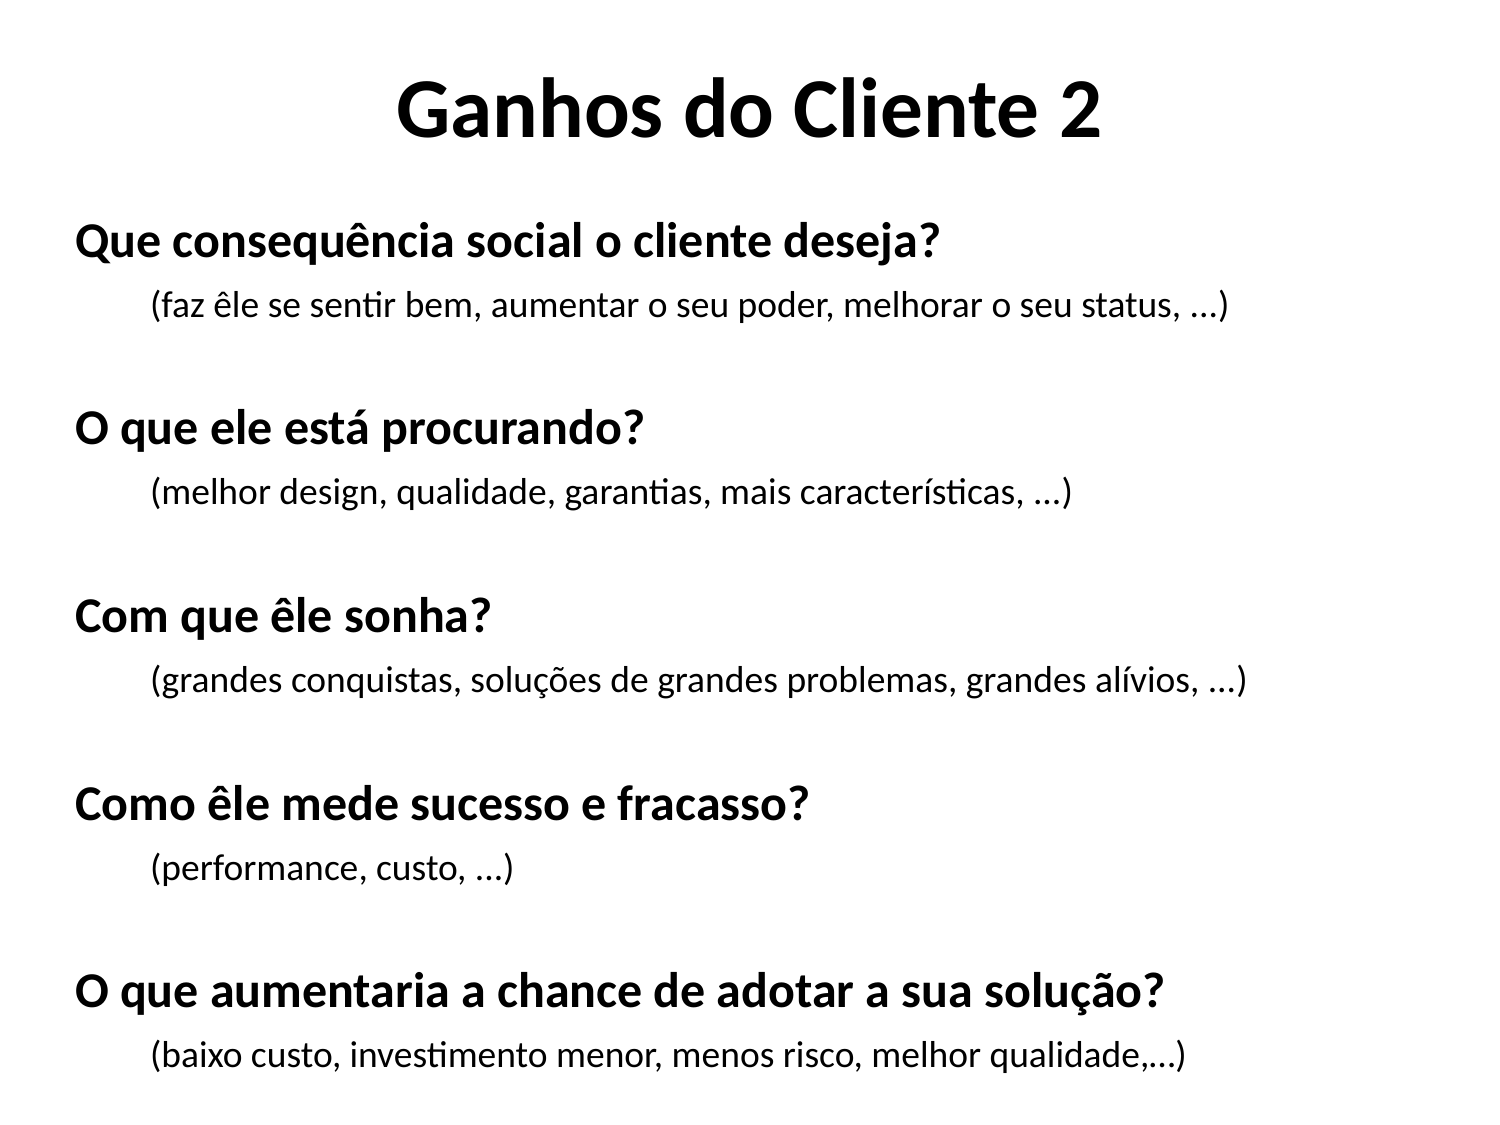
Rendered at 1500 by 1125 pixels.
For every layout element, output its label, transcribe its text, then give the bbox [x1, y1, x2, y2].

list Que consequência social o cliente deseja? (faz êle se sentir bem, aumentar o seu poder, melhorar o seu status, ...) O que ele está procurando? (melhor design, qualidade, garantias, mais características, ...) Com que êle sonha? (grandes conquistas, soluções de grandes problemas, grandes alívios, ...) Como êle mede sucesso e fracasso? (performance, custo, ...) O que aumentaria a chance de adotar a sua solução? (baixo custo, investimento menor, menos risco, melhor qualidade,…) [60, 200, 1464, 1100]
title Ganhos do Cliente 2 [75, 45, 1425, 163]
